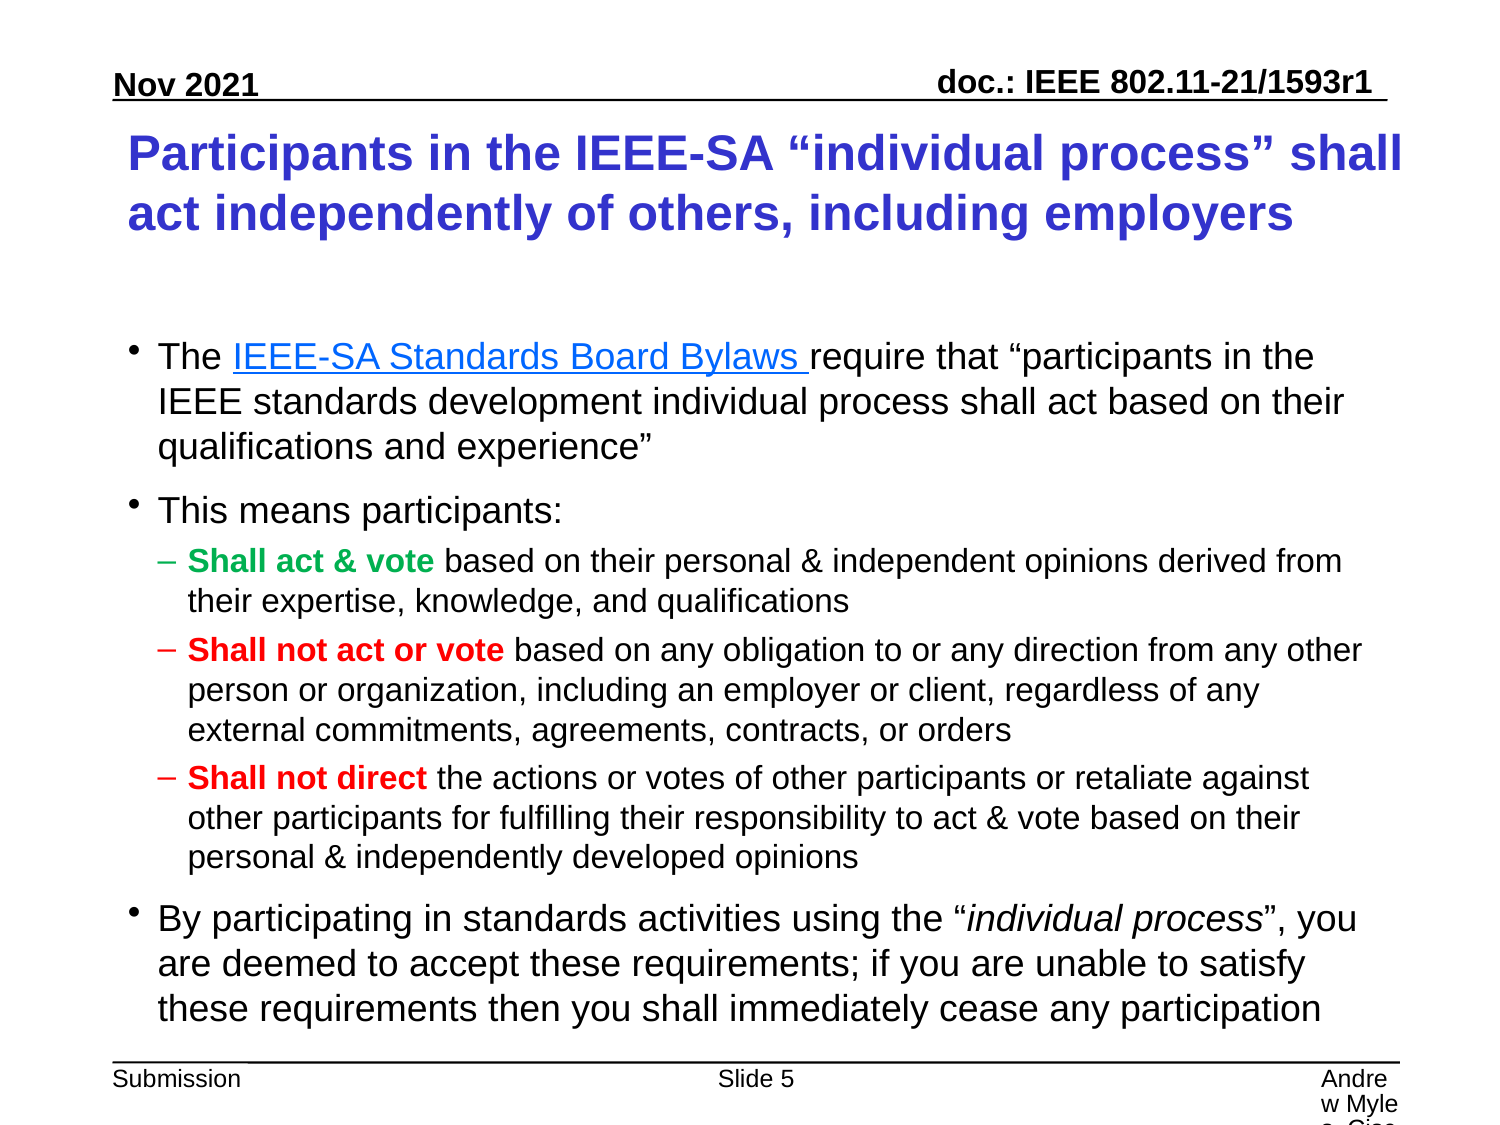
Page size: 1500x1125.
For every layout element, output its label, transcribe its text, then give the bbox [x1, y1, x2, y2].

title Participants in the IEEE-SA “individual process” shall act independently of others, including employers [112, 112, 1450, 288]
list The IEEE-SA Standards Board Bylaws require that “participants in the IEEE standards development individual process shall act based on their qualifications and experience” This means participants: Shall act & vote based on their personal & independent opinions derived from their expertise, knowledge, and qualifications Shall not act or vote based on any obligation to or any direction from any other person or organization, including an employer or client, regardless of any external commitments, agreements, contracts, or orders Shall not direct the actions or votes of other participants or retaliate against other participants for fulfilling their responsibility to act & vote based on their personal & independently developed opinions By participating in standards activities using the “individual process”, you are deemed to accept these requirements; if you are unable to satisfy these requirements then you shall immediately cease any participation [112, 324, 1388, 1000]
footer Andrew Myles, Cisco [1320, 1061, 1402, 1093]
slide_number Slide 5 [709, 1061, 803, 1093]
